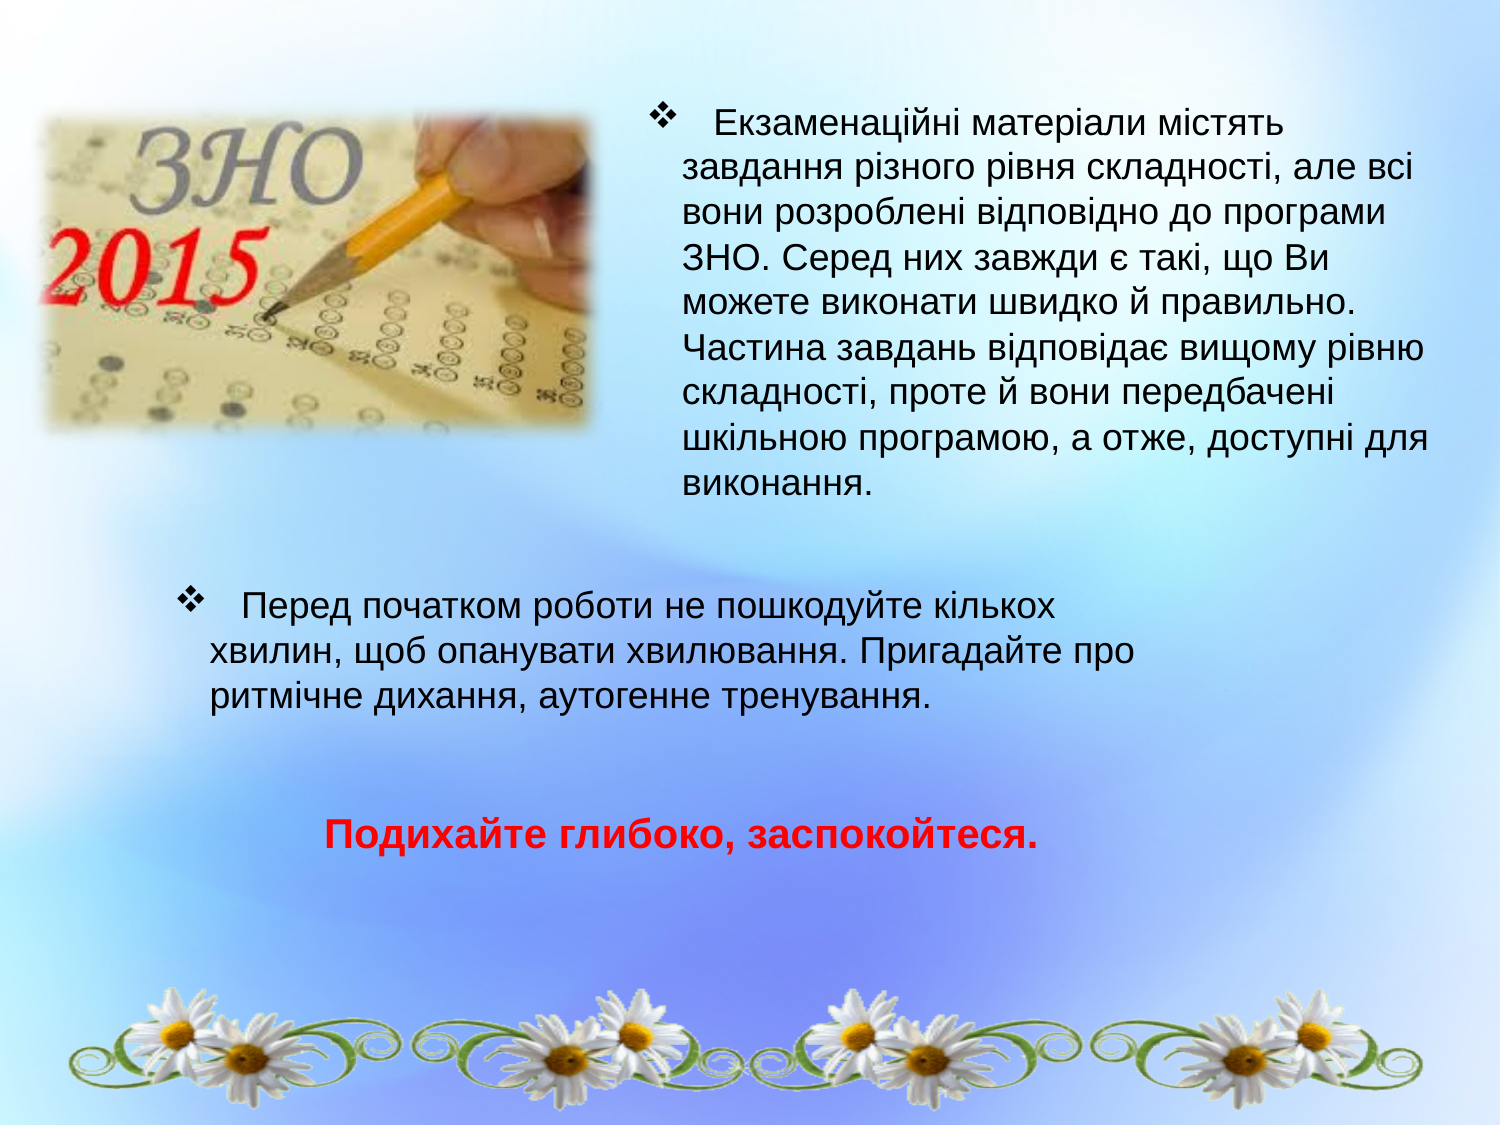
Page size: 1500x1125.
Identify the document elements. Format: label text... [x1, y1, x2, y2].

picture [52, 973, 1448, 1125]
text_box Екзаменаційні матеріали містять завдання різного рівня складності, але всі вони розроблені відповідно до програми ЗНО. Серед них завжди є такі, що Ви можете виконати швидко й правильно. Частина завдань відповідає вищому рівню складності, проте й вони передбачені шкільною програмою, а отже, доступні для виконання. [631, 90, 1447, 510]
picture [29, 101, 606, 445]
text_box Перед початком роботи не пошкодуйте кількох хвилин, щоб опанувати хвилювання. Пригадайте про ритмічне дихання, аутогенне тренування. Подихайте глибоко, заспокойтеся. [159, 574, 1187, 914]
